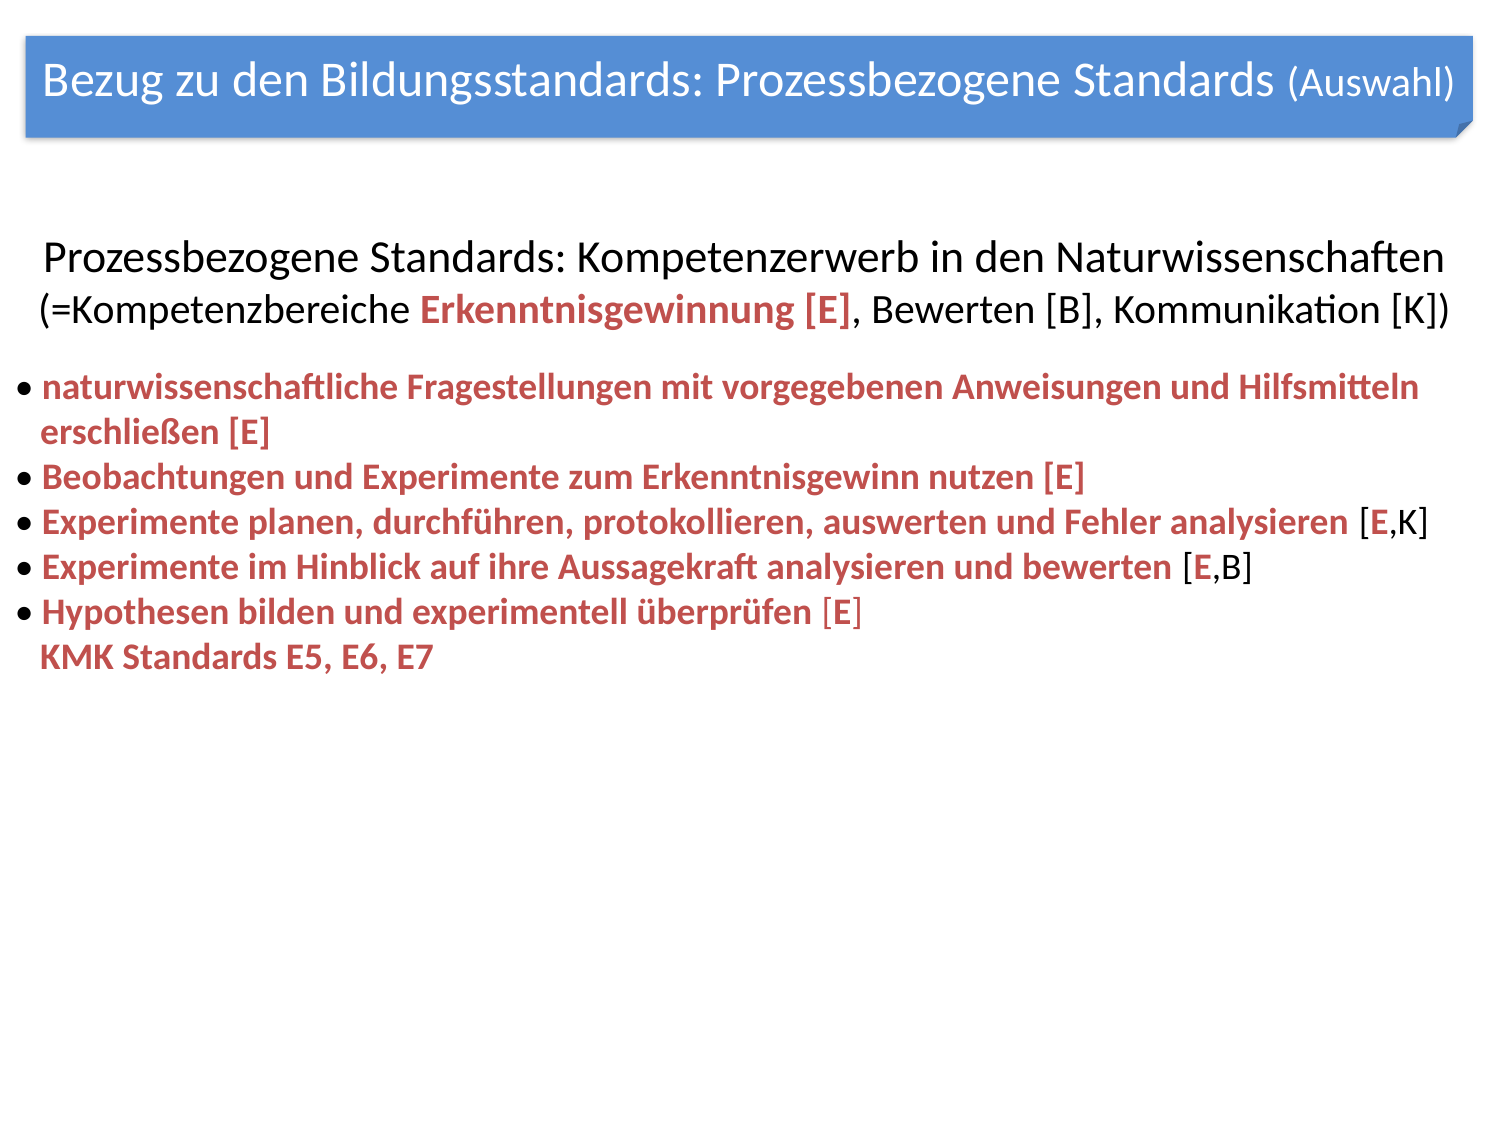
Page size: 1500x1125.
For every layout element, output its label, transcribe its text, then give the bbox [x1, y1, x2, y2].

text_box Prozessbezogene Standards: Kompetenzerwerb in den Naturwissenschaften (=Kompetenzbereiche Erkenntnisgewinnung [E], Bewerten [B], Kommunikation [K]) • naturwissenschaftliche Fragestellungen mit vorgegebenen Anweisungen und Hilfsmitteln erschließen [E] • Beobachtungen und Experimente zum Erkenntnisgewinn nutzen [E] • Experimente planen, durchführen, protokollieren, auswerten und Fehler analysieren [E,K] • Experimente im Hinblick auf ihre Aussagekraft analysieren und bewerten [E,B] • Hypothesen bilden und experimentell überprüfen [E] KMK Standards E5, E6, E7 [0, 219, 1490, 685]
text_box [24, 35, 1474, 139]
text_box Bezug zu den Bildungsstandards: Prozessbezogene Standards (Auswahl) [25, 39, 1473, 115]
